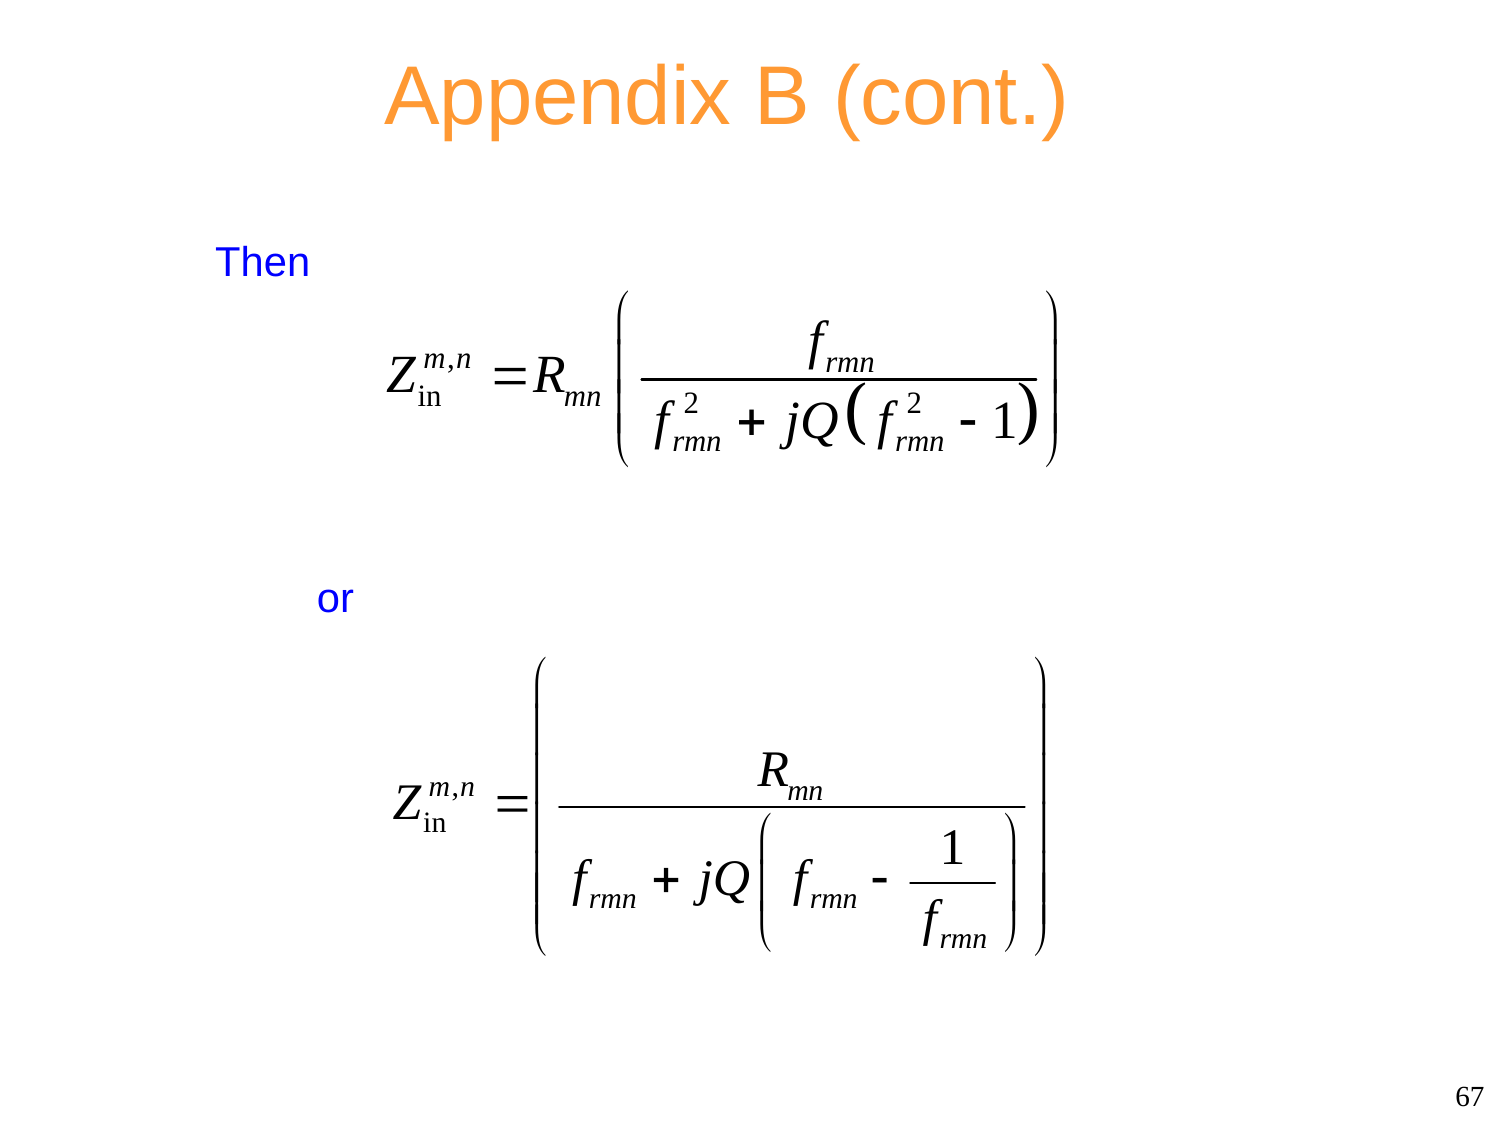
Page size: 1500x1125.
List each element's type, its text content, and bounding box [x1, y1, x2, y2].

text_box or [302, 563, 392, 628]
text_box Appendix B (cont.) [339, 33, 1116, 152]
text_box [383, 644, 1059, 970]
text_box Then [200, 227, 341, 293]
slide_number 67 [1149, 1065, 1500, 1125]
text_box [377, 280, 1075, 479]
